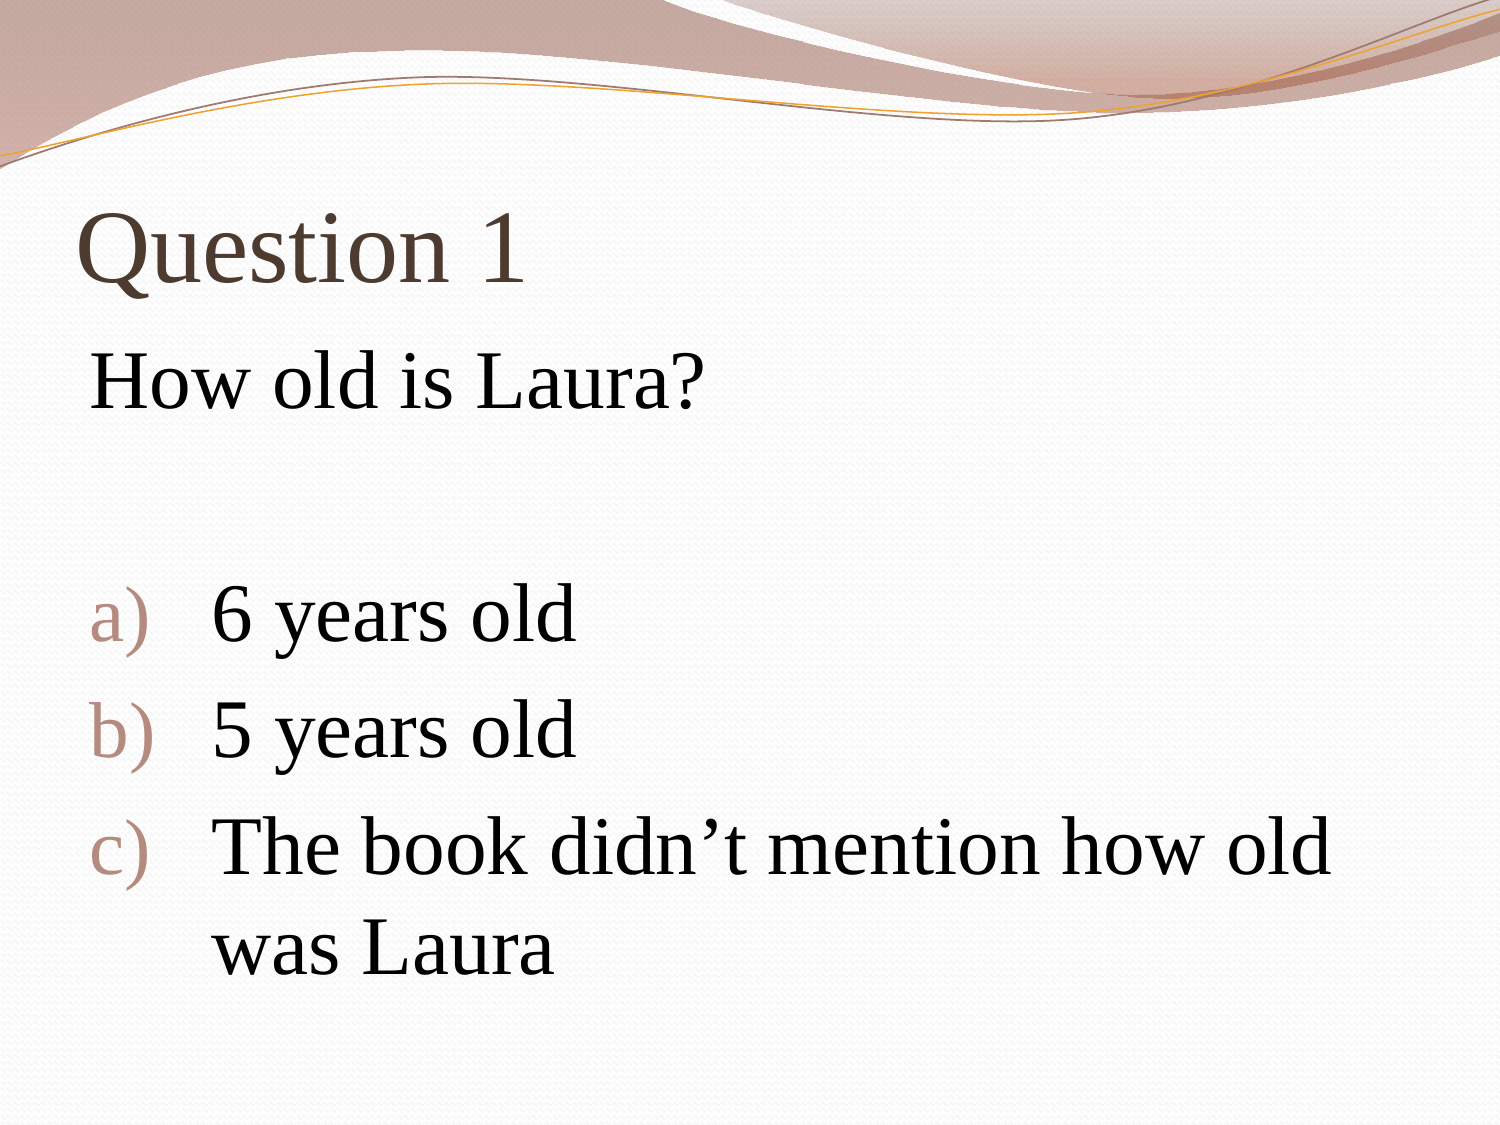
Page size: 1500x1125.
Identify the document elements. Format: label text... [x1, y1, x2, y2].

title Question 1 [75, 115, 1425, 303]
list How old is Laura? 6 years old 5 years old The book didn’t mention how old was Laura [75, 317, 1425, 1038]
